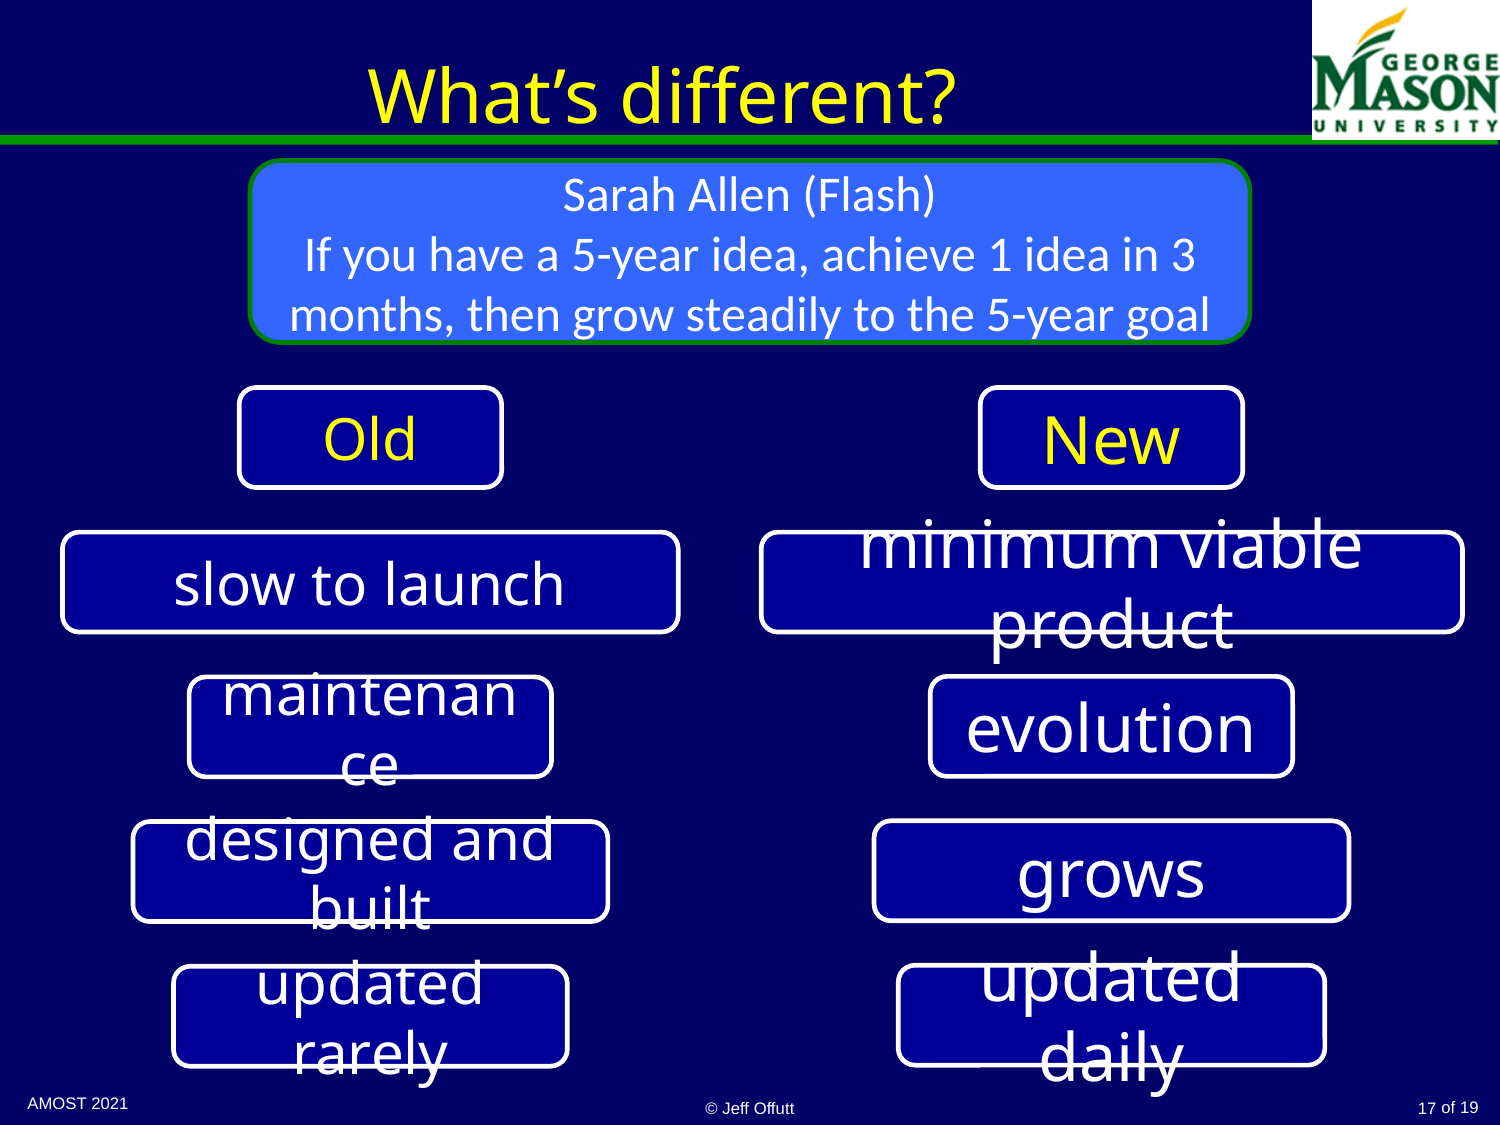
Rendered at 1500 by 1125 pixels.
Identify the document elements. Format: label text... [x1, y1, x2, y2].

slide_number AMOST 2021 [12, 1085, 363, 1125]
slide_number 17 [1179, 1084, 1452, 1125]
title What’s different? [11, 0, 1313, 188]
text_box designed and built [132, 821, 608, 922]
text_box Old [239, 387, 502, 488]
text_box updated daily [898, 965, 1325, 1066]
text_box New [980, 387, 1243, 488]
text_box slow to launch [62, 532, 679, 633]
footer © Jeff Offutt [512, 1084, 988, 1125]
text_box minimum viable product [761, 532, 1463, 633]
picture [1313, 0, 1500, 140]
text_box updated rarely [173, 966, 568, 1067]
text_box grows [874, 820, 1350, 921]
text_box maintenance [189, 676, 552, 777]
text_box Sarah Allen (Flash) If you have a 5-year idea, achieve 1 idea in 3 months, then grow steadily to the 5-year goal [249, 160, 1250, 343]
text_box evolution [930, 676, 1293, 777]
